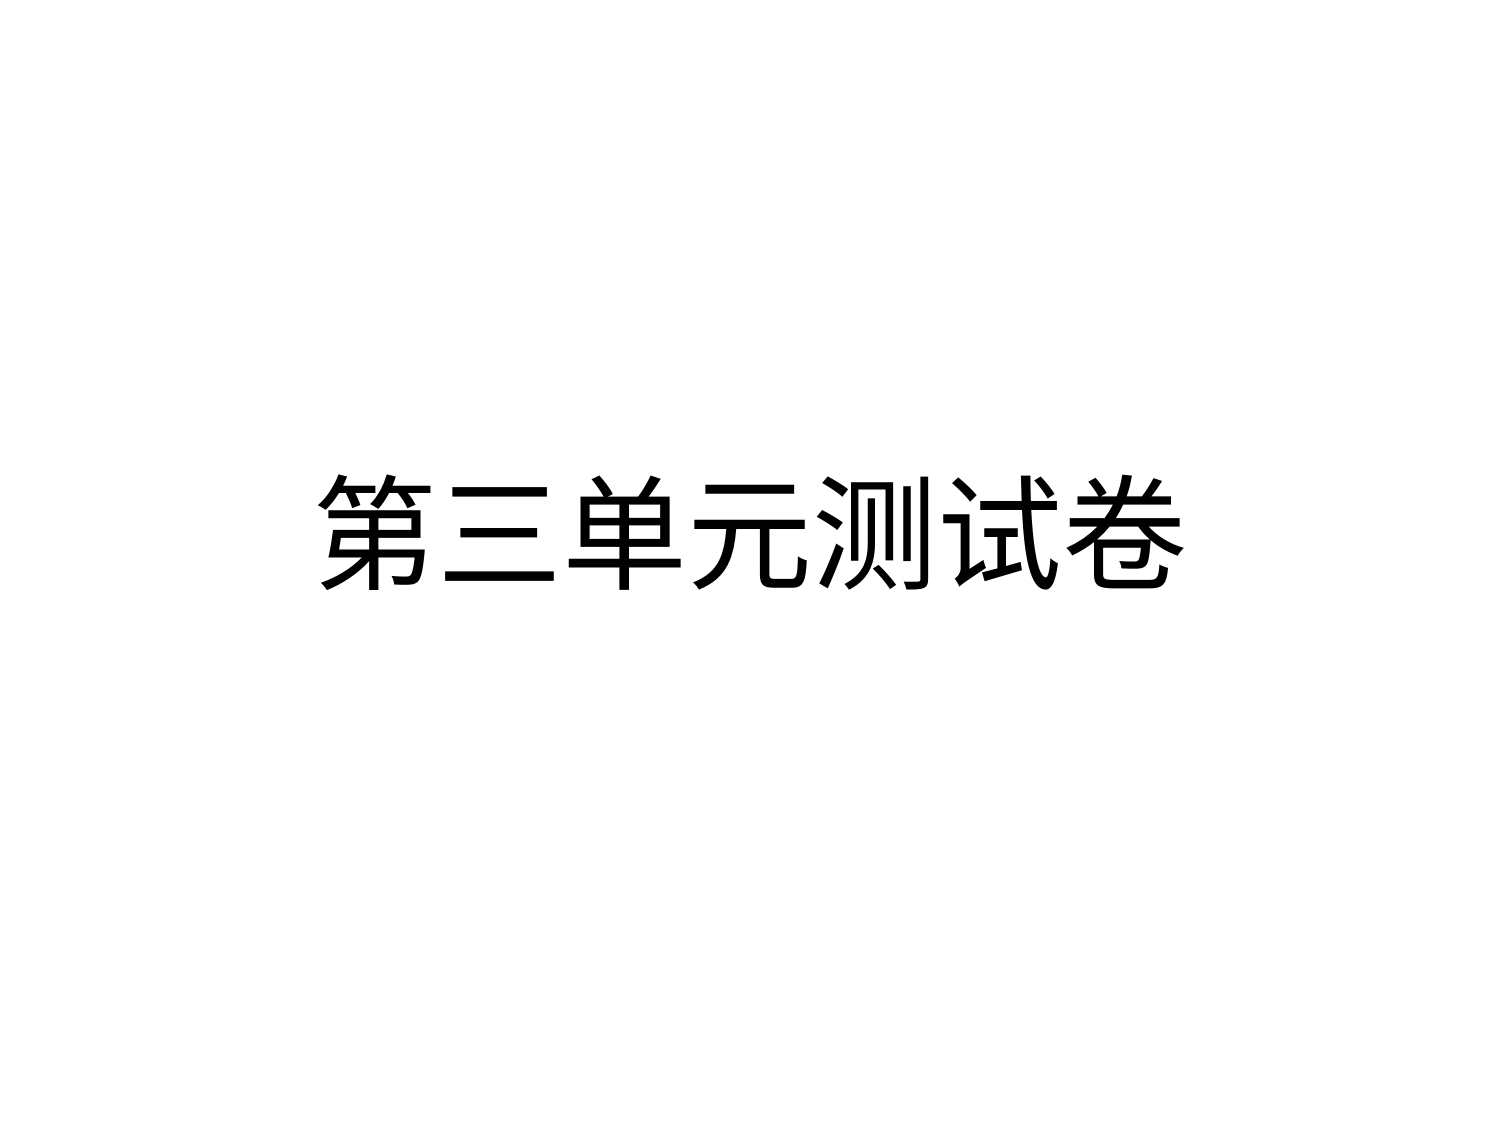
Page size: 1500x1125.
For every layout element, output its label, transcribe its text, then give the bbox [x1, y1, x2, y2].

text_box 第三单元测试卷 [0, 373, 1500, 614]
